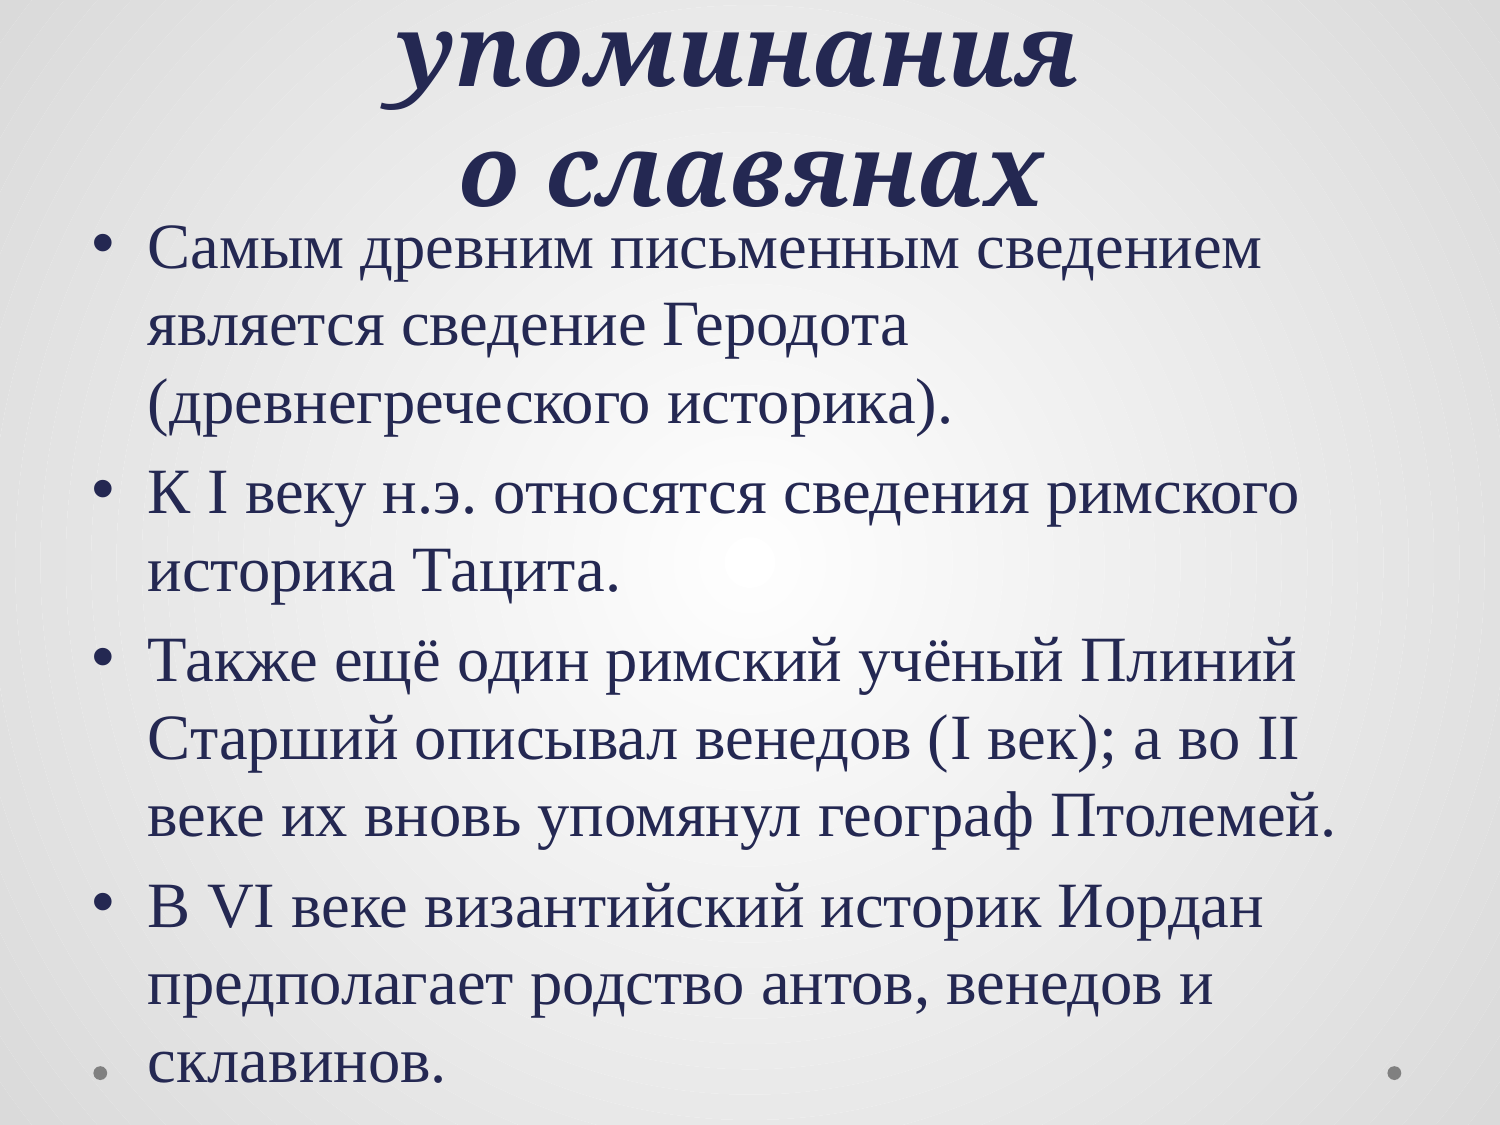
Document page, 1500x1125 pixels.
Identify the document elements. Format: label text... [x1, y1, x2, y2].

title Письменные упоминания о славянах [76, 0, 1427, 196]
list Самым древним письменным сведением является сведение Геродота (древнегреческого историка). К I веку н.э. относятся сведения римского историка Тацита. Также ещё один римский учёный Плиний Старший описывал венедов (I век); а во II веке их вновь упомянул географ Птолемей. В VI веке византийский историк Иордан предполагает родство антов, венедов и склавинов. [76, 196, 1427, 939]
